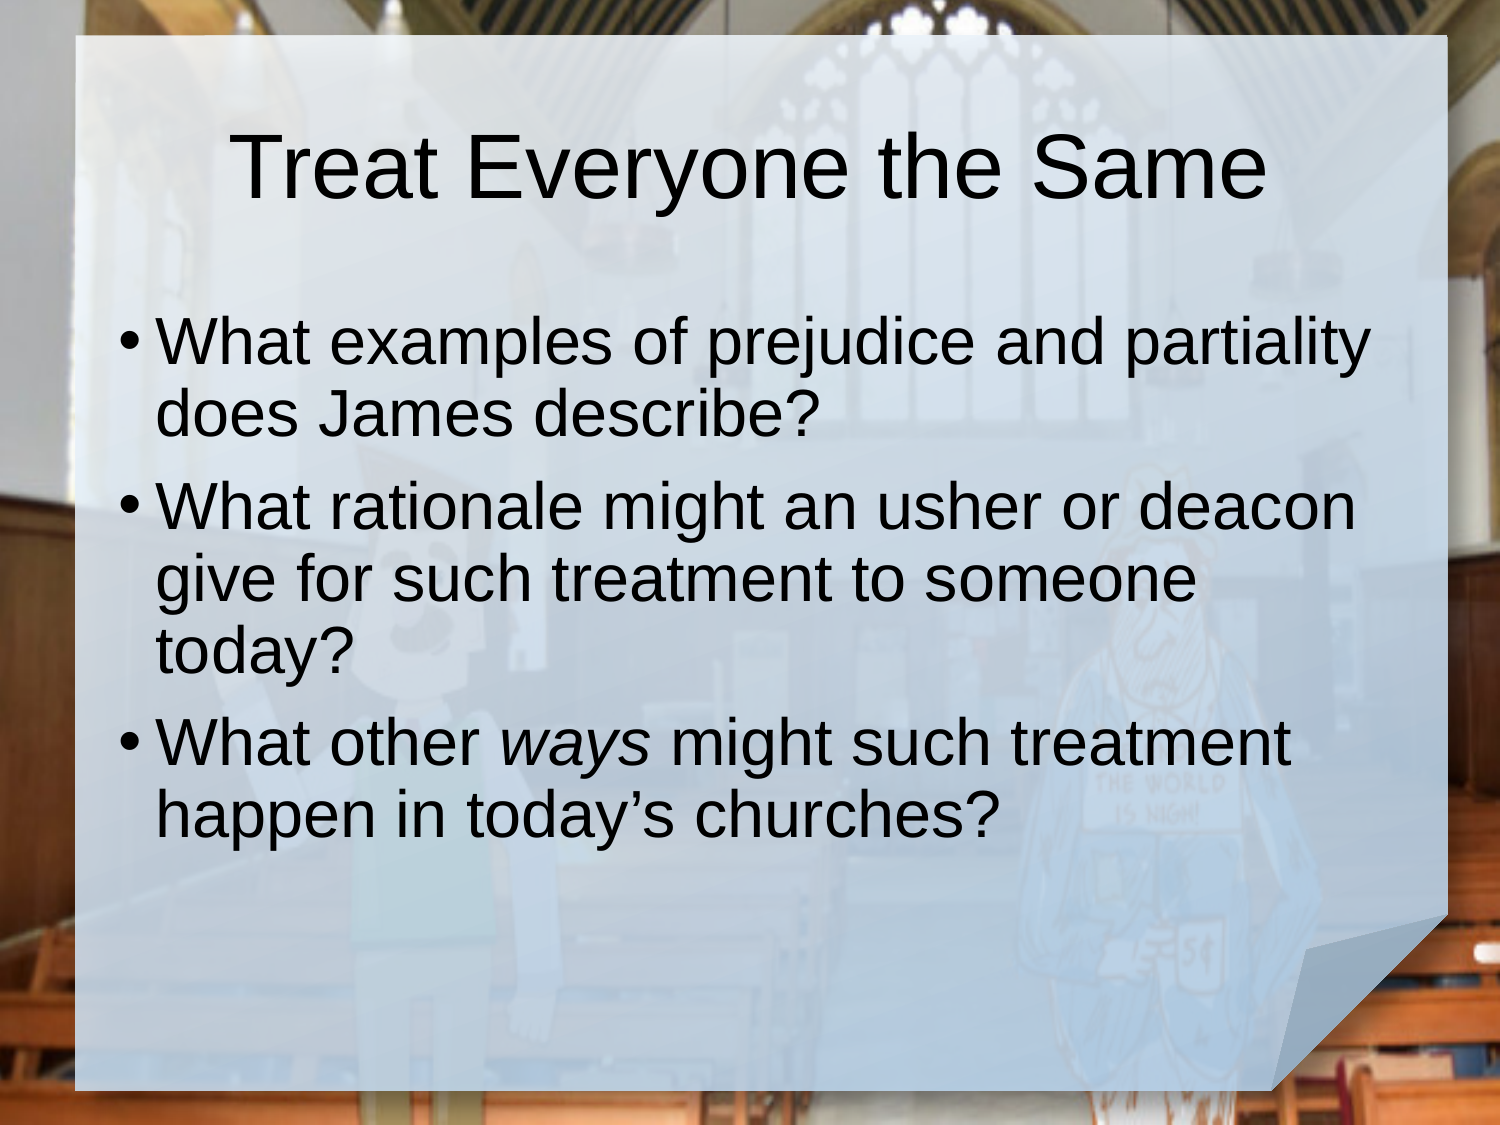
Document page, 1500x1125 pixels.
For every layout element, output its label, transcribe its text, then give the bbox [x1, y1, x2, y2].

title Treat Everyone the Same [103, 59, 1397, 278]
list What examples of prejudice and partiality does James describe? What rationale might an usher or deacon give for such treatment to someone today? What other ways might such treatment happen in today’s churches? [103, 299, 1397, 1014]
picture [0, 0, 1500, 1125]
